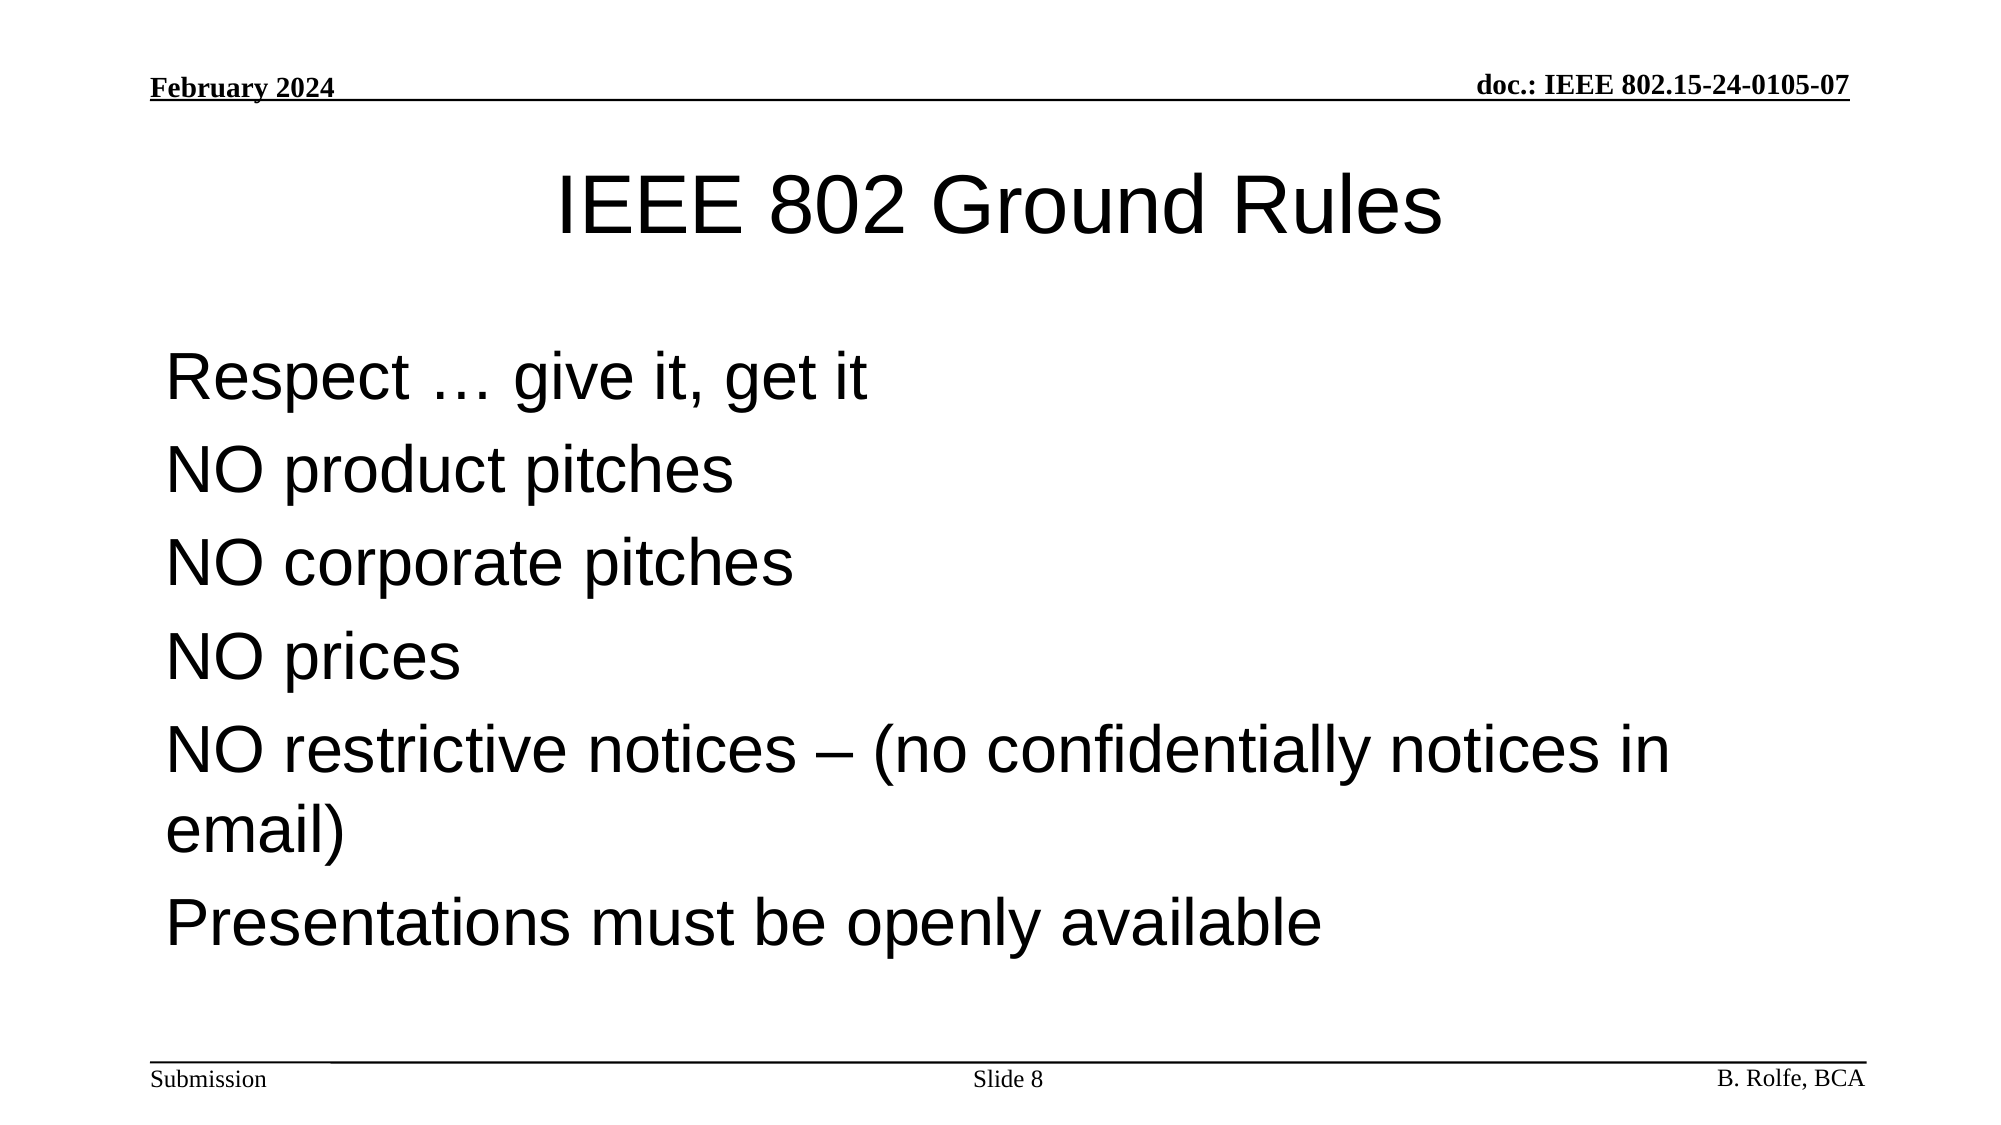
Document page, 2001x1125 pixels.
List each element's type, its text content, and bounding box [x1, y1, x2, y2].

slide_number Slide 8 [964, 1062, 1053, 1093]
list Respect … give it, get it NO product pitches NO corporate pitches NO prices NO restrictive notices – (no confidentially notices in email) Presentations must be openly available [150, 324, 1850, 1000]
title IEEE 802 Ground Rules [150, 112, 1850, 288]
